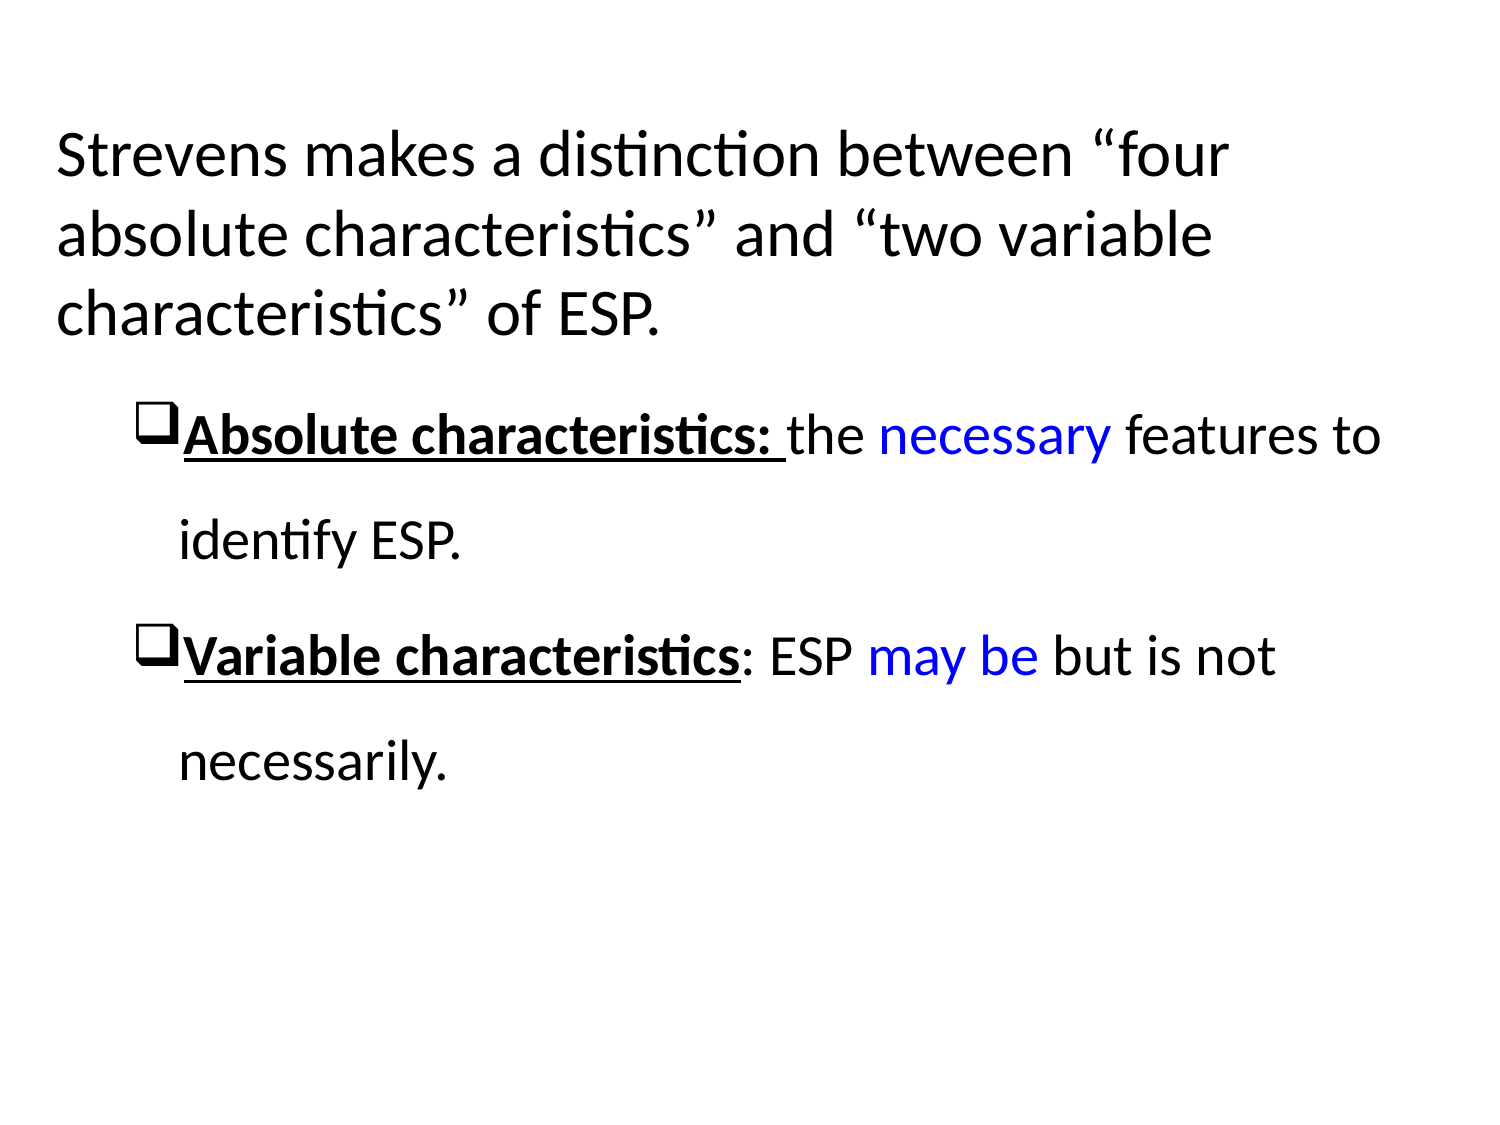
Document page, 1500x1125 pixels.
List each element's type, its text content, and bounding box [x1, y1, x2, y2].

list Strevens makes a distinction between “four absolute characteristics” and “two variable characteristics” of ESP. Absolute characteristics: the necessary features to identify ESP. Variable characteristics: ESP may be but is not necessarily. [41, 101, 1467, 1076]
